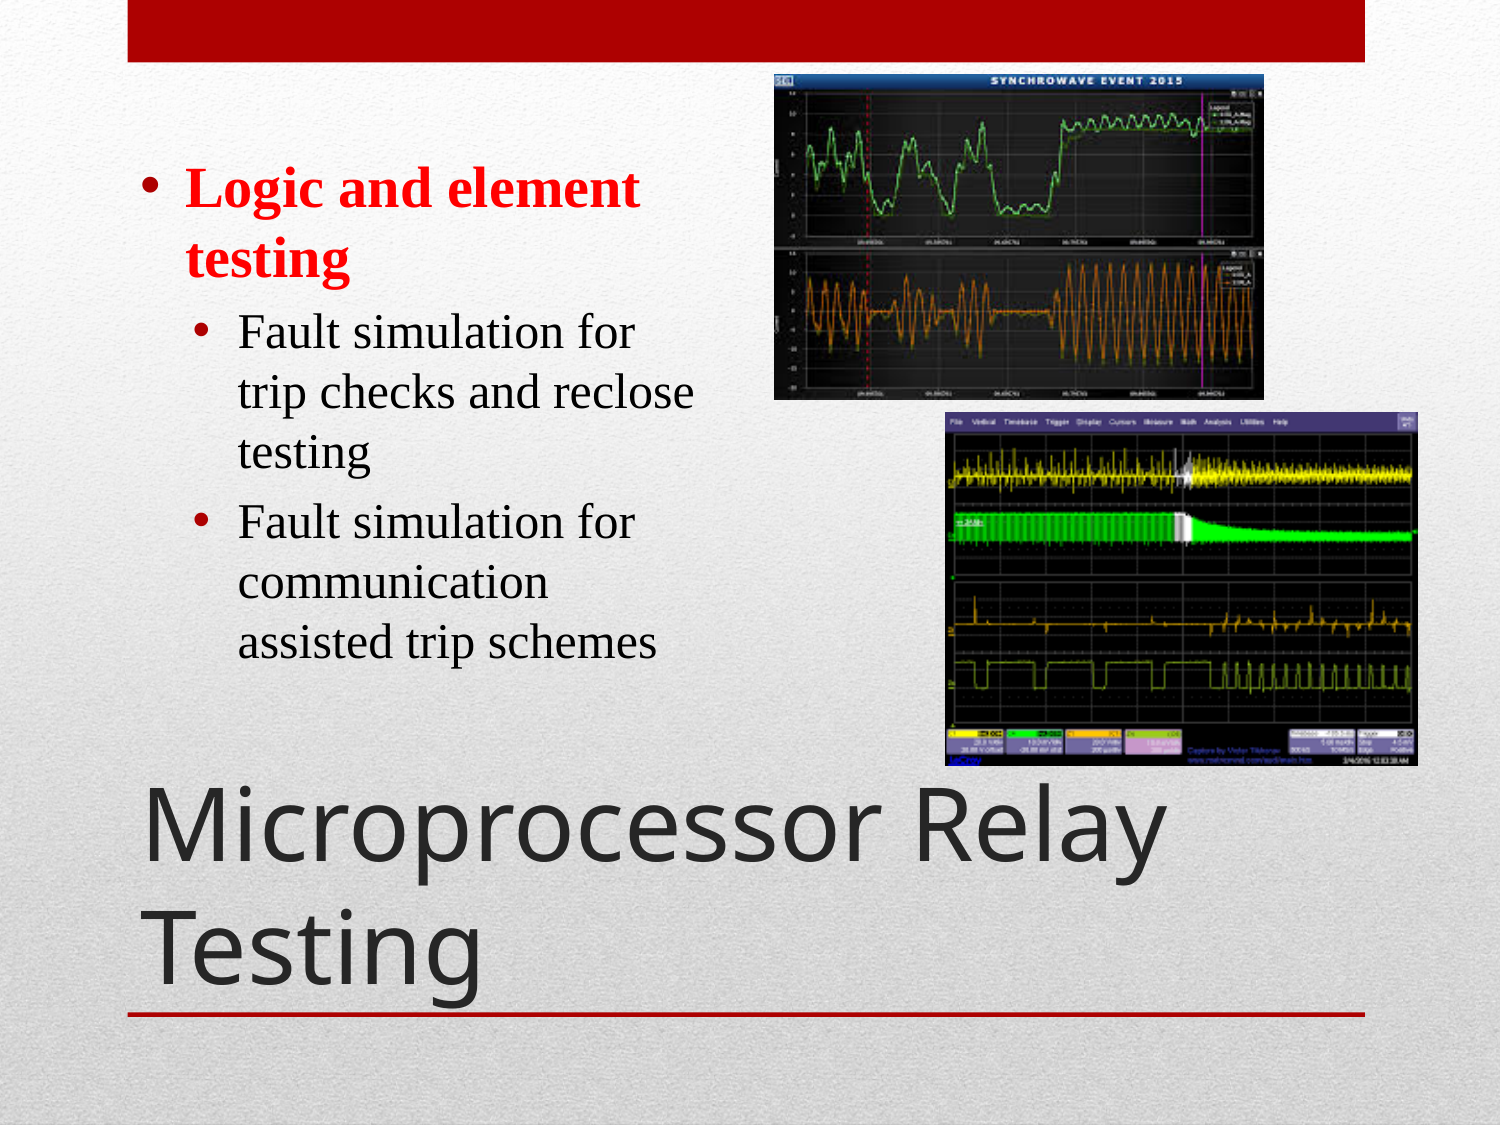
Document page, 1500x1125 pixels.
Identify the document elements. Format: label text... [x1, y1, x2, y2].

title Microprocessor Relay Testing [125, 750, 1238, 1013]
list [774, 74, 1265, 401]
picture [944, 411, 1418, 767]
list Logic and element testing Fault simulation for trip checks and reclose testing Fault simulation for communication assisted trip schemes [125, 99, 725, 718]
